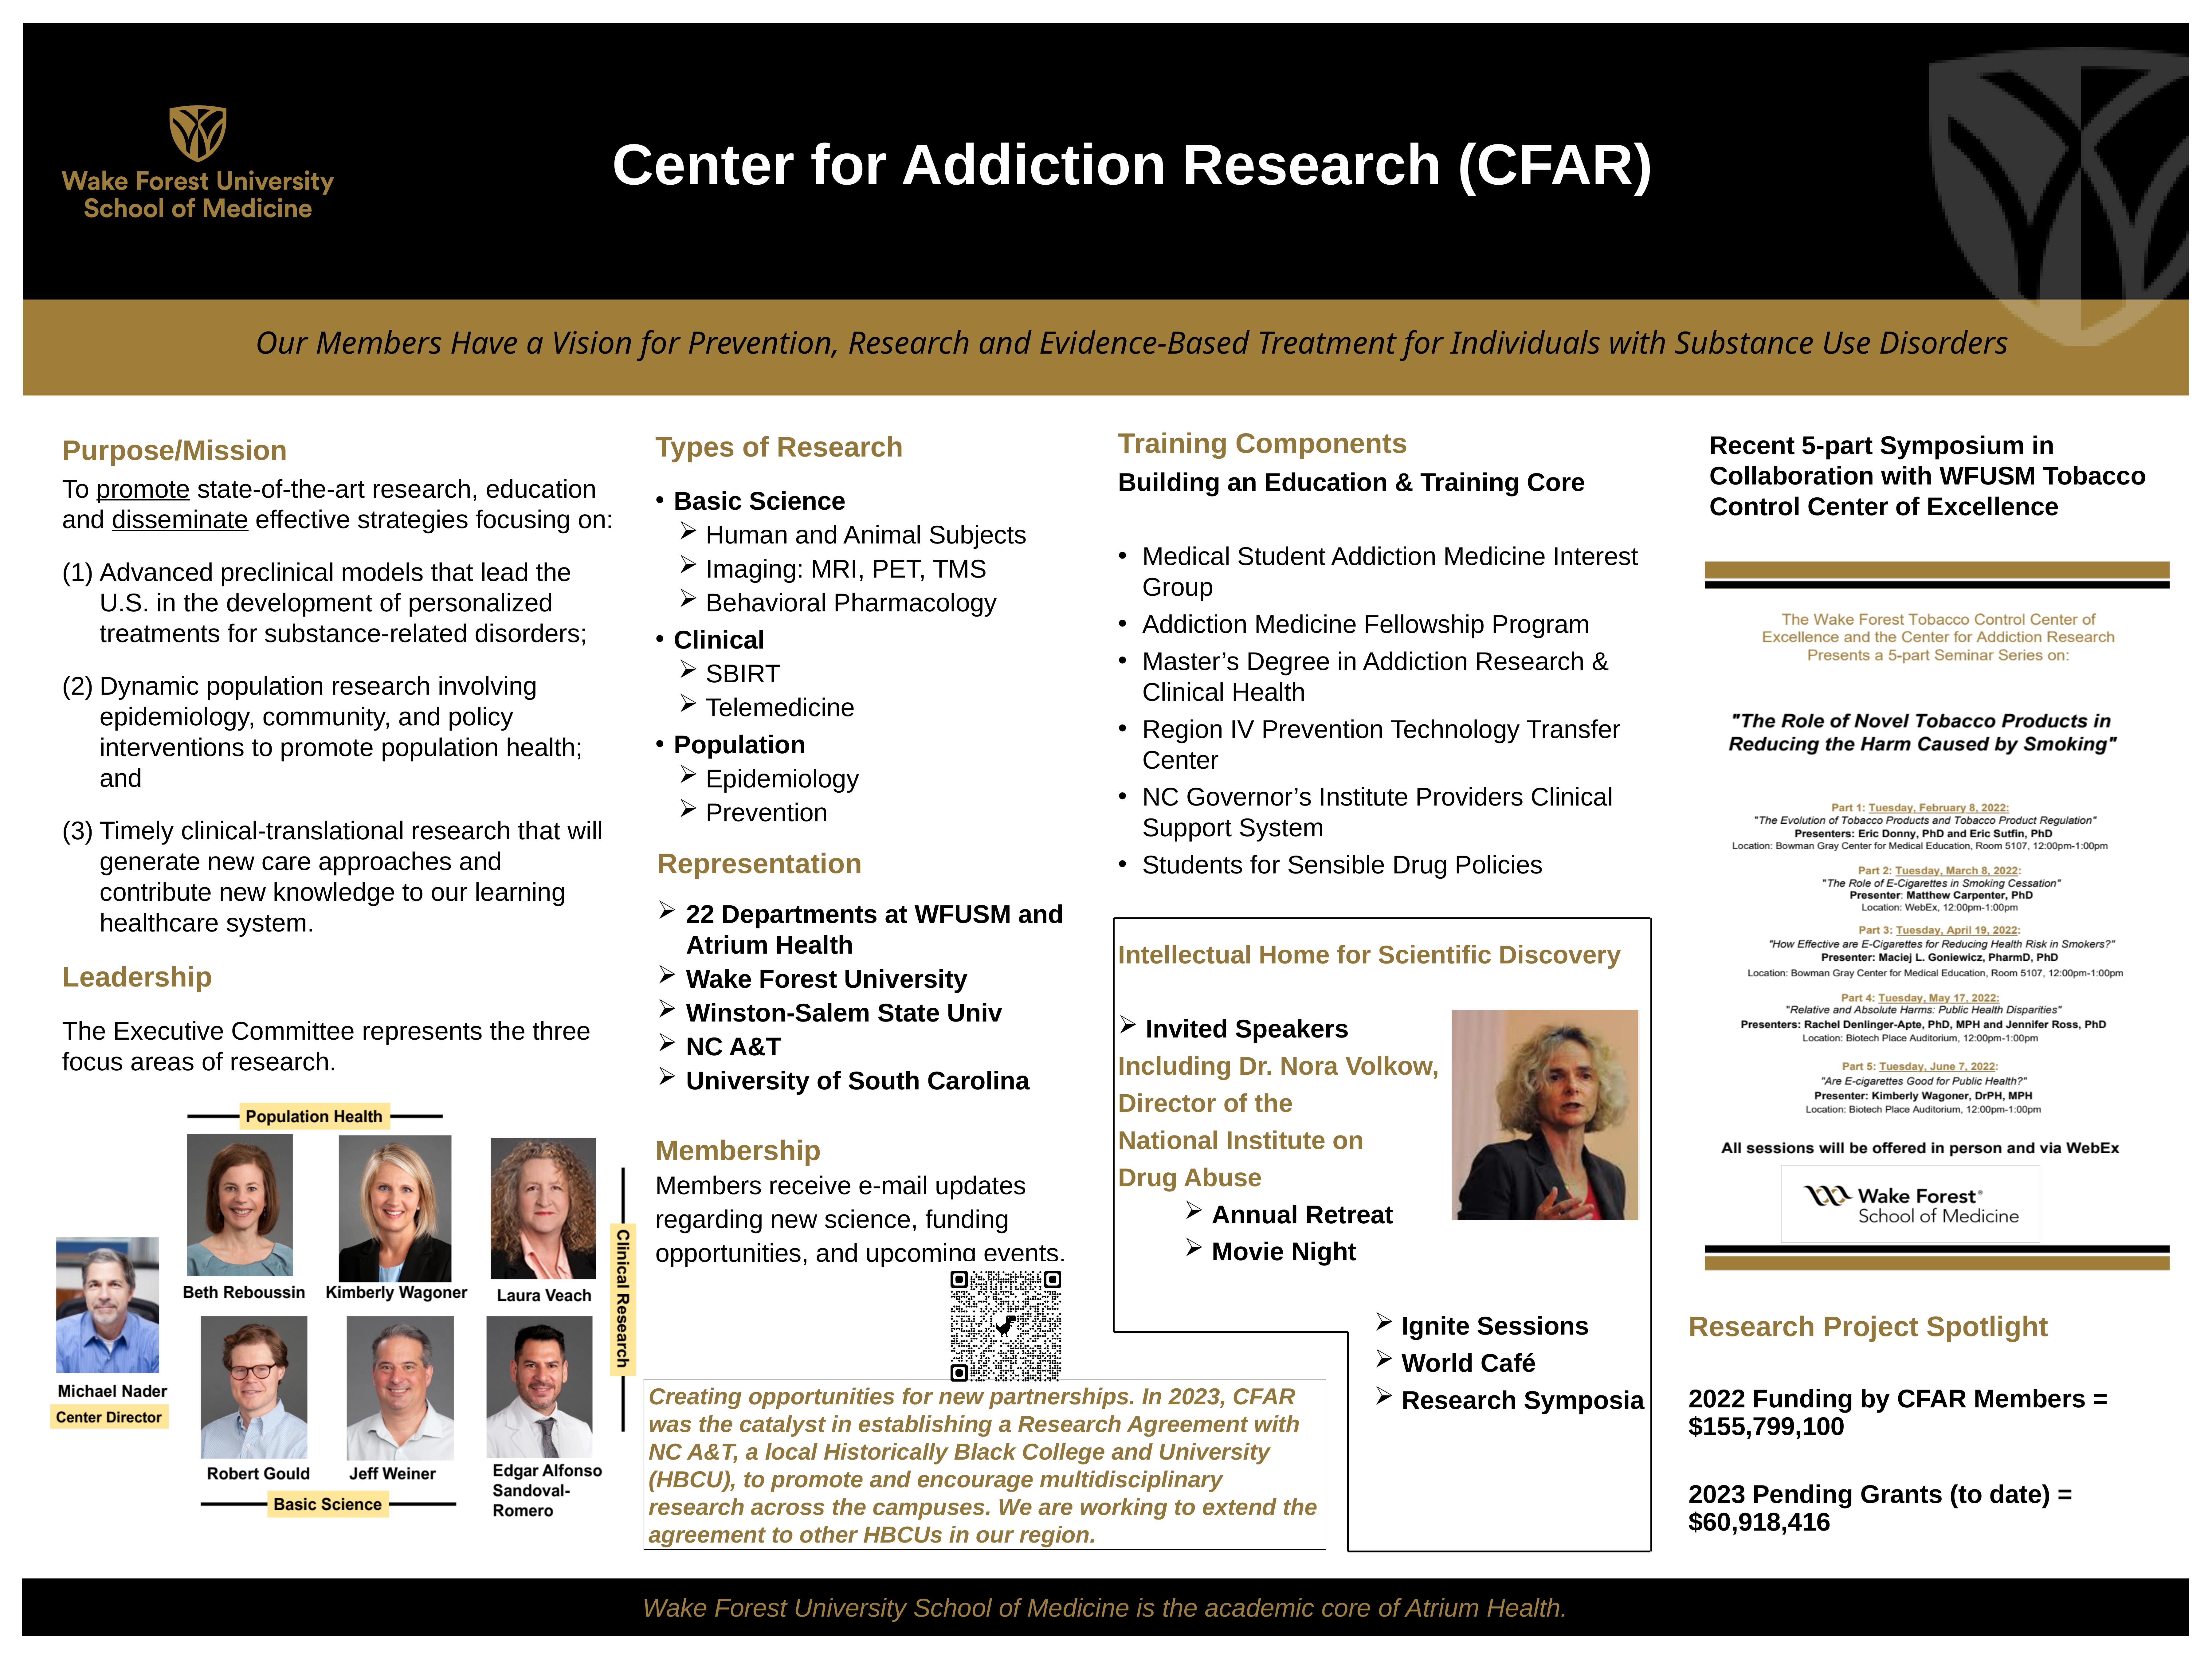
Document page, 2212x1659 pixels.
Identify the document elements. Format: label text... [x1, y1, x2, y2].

picture [61, 105, 334, 218]
list Purpose/Mission To promote state-of-the-art research, education and disseminate effective strategies focusing on: Advanced preclinical models that lead the U.S. in the development of personalized treatments for substance-related disorders; Dynamic population research involving epidemiology, community, and policy interventions to promote population health; and Timely clinical-translational research that will generate new care approaches and contribute new knowledge to our learning healthcare system. Leadership The Executive Committee represents the three focus areas of research. [57, 426, 622, 1087]
list Types of Research Basic Science Human and Animal Subjects Imaging: MRI, PET, TMS Behavioral Pharmacology Clinical SBIRT Telemedicine Population Epidemiology Prevention Representation 22 Departments at WFUSM and Atrium Health Wake Forest University Winston-Salem State Univ NC A&T University of South Carolina Membership Members receive e-mail updates regarding new science, funding opportunities, and upcoming events. [651, 426, 1103, 1359]
picture [941, 1261, 1071, 1391]
picture [1705, 544, 2170, 1281]
title Our Members Have a Vision for Prevention, Research and Evidence-Based Treatment for Individuals with Substance Use Disorders [138, 300, 2128, 388]
text_box Recent 5-part Symposium in Collaboration with WFUSM Tobacco Control Center of Excellence [1705, 426, 2170, 523]
list Training Components Building an Education & Training Core Medical Student Addiction Medicine Interest Group Addiction Medicine Fellowship Program Master’s Degree in Addiction Research & Clinical Health Region IV Prevention Technology Transfer Center NC Governor’s Institute Providers Clinical Support System Students for Sensible Drug Policies Intellectual Home for Scientific Discovery Invited Speakers Including Dr. Nora Volkow, Director of the National Institute on Drug Abuse Annual Retreat Movie Night Ignite Sessions World Café Research Symposia [1113, 426, 1651, 1502]
picture [42, 1087, 637, 1536]
list Center for Addiction Research (CFAR) [334, 23, 1932, 300]
text_box Creating opportunities for new partnerships. In 2023, CFAR was the catalyst in establishing a Research Agreement with NC A&T, a local Historically Black College and University (HBCU), to promote and encourage multidisciplinary research across the campuses. We are working to extend the agreement to other HBCUs in our region. [644, 1379, 1326, 1550]
picture [1452, 1010, 1640, 1220]
list Research Project Spotlight 2022 Funding by CFAR Members = $155,799,100 2023 Pending Grants (to date) = $60,918,416 [1684, 1309, 2197, 1571]
